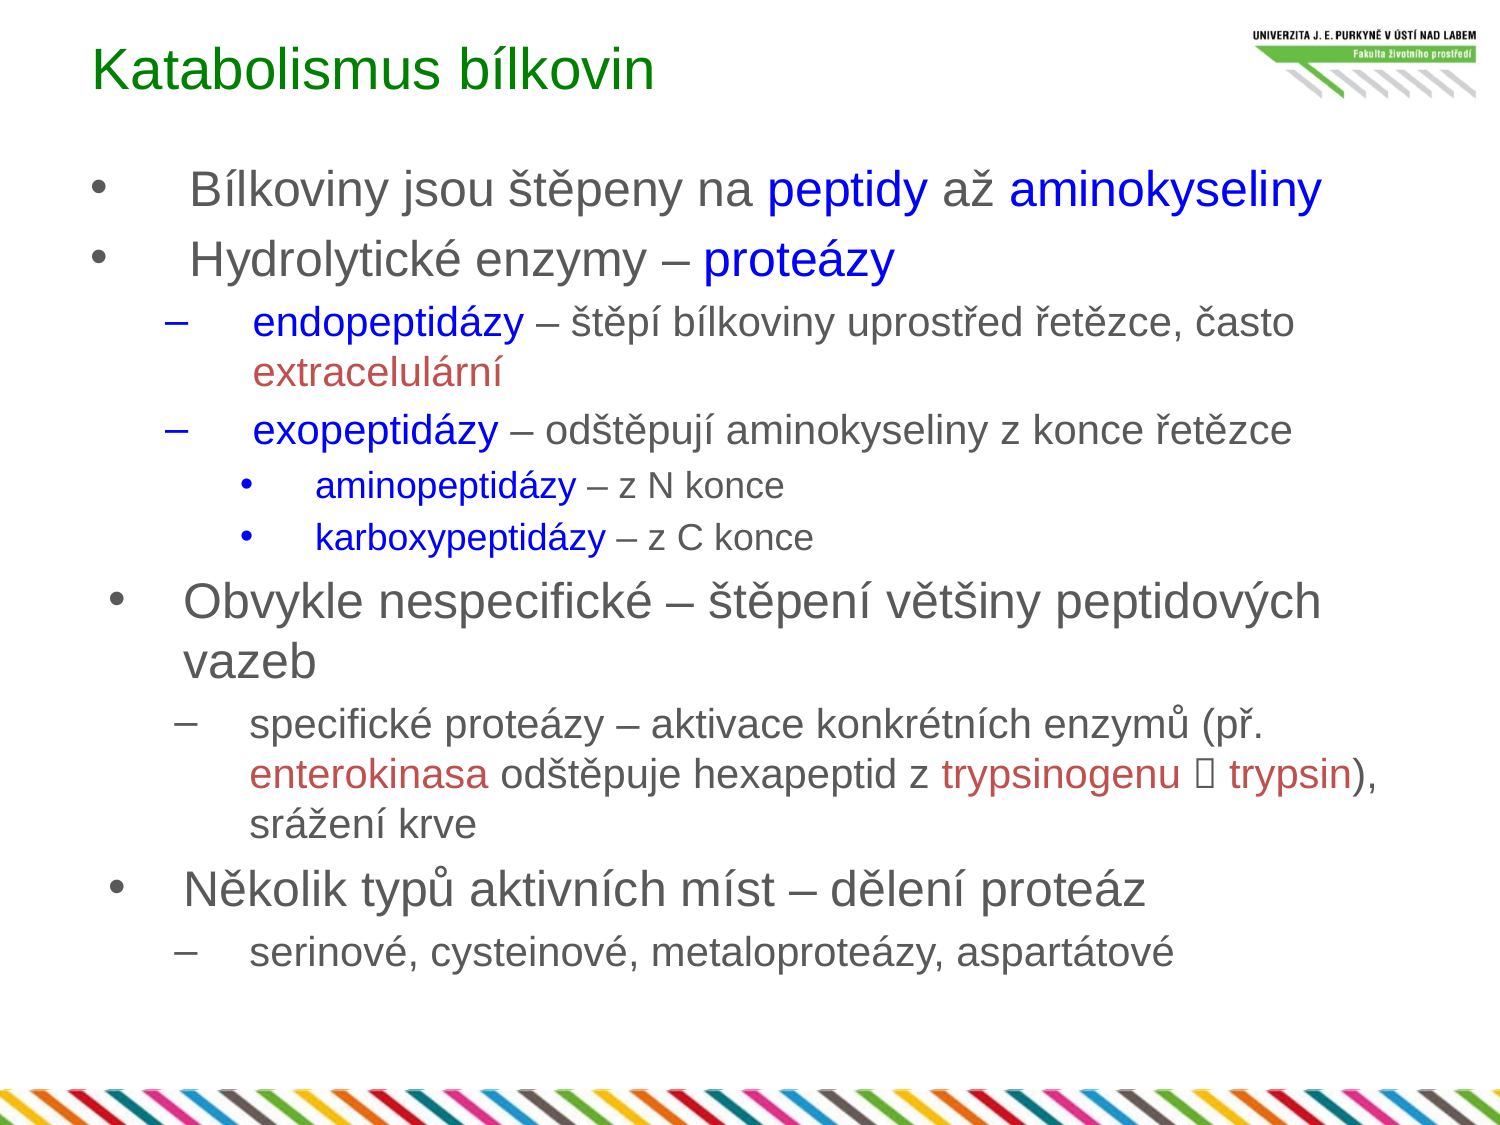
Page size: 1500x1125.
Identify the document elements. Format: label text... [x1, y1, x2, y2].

list Bílkoviny jsou štěpeny na peptidy až aminokyseliny Hydrolytické enzymy – proteázy endopeptidázy – štěpí bílkoviny uprostřed řetězce, často extracelulární exopeptidázy – odštěpují aminokyseliny z konce řetězce aminopeptidázy – z N konce karboxypeptidázy – z C konce Obvykle nespecifické – štěpení většiny peptidových vazeb specifické proteázy – aktivace konkrétních enzymů (př. enterokinasa odštěpuje hexapeptid z trypsinogenu  trypsin), srážení krve Několik typů aktivních míst – dělení proteáz serinové, cysteinové, metaloproteázy, aspartátové [75, 148, 1425, 1005]
picture [0, 1089, 1500, 1125]
picture [1427, 20, 1482, 106]
title Katabolismus bílkovin [76, 19, 1427, 114]
